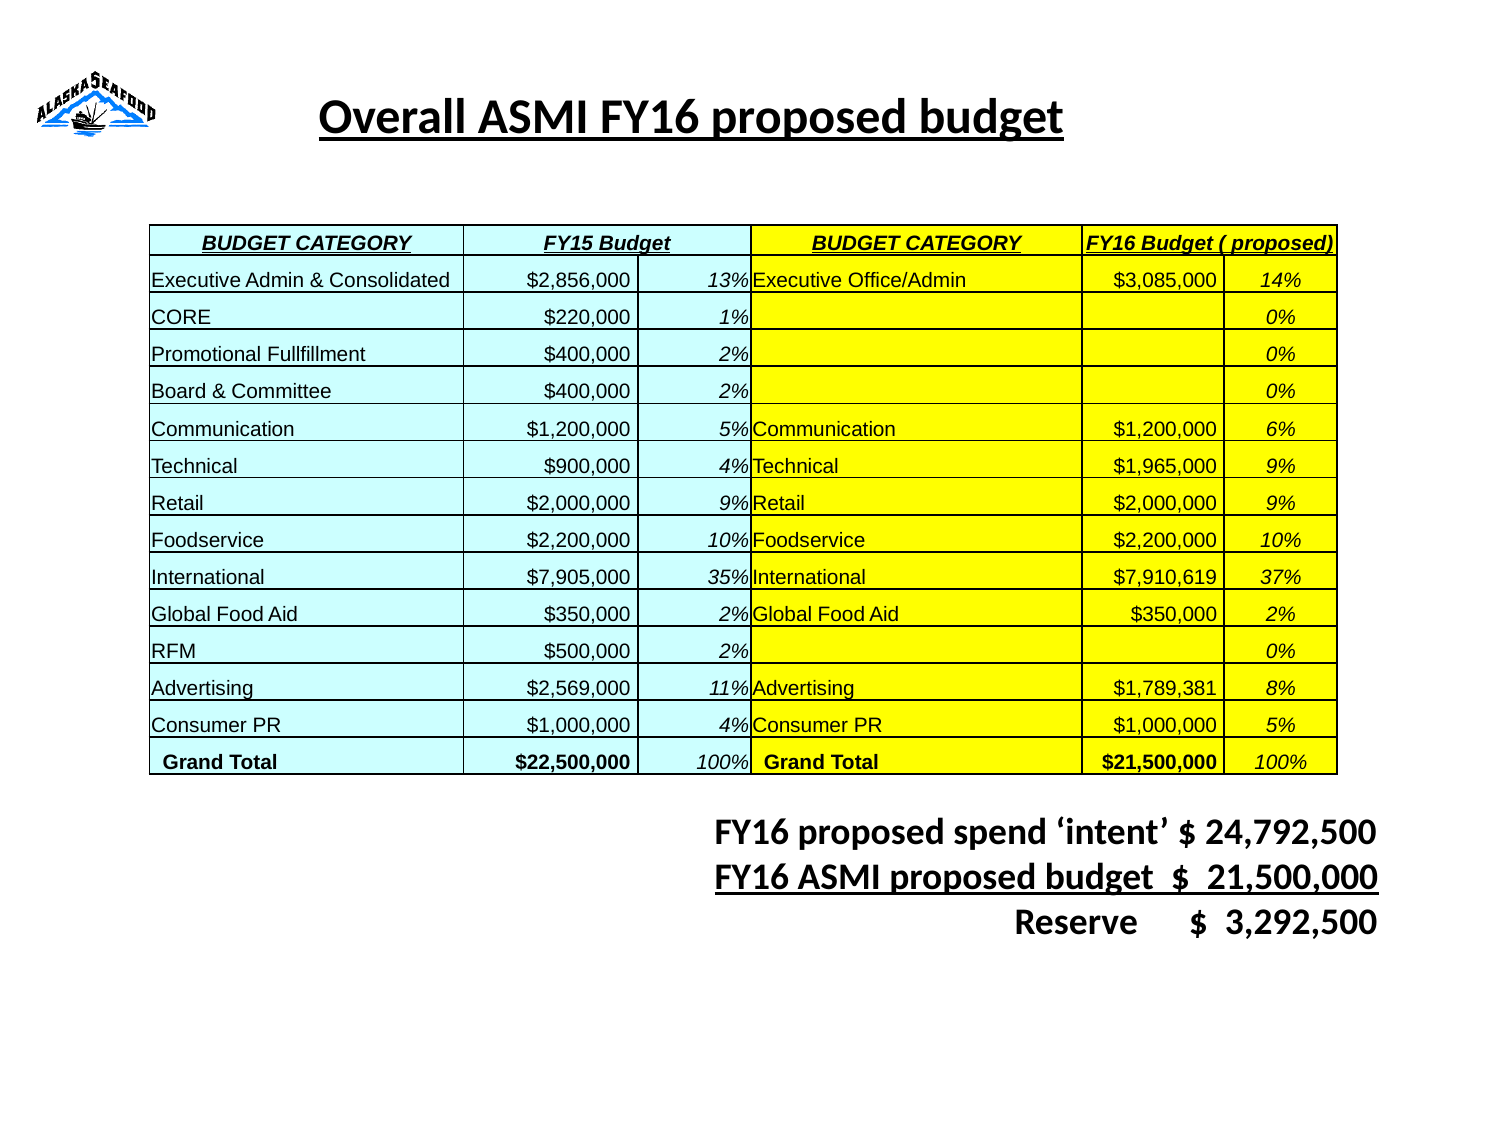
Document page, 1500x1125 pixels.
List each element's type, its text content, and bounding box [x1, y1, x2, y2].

table_cell Advertising [150, 664, 463, 699]
table_cell 1% [639, 293, 750, 328]
table_cell 4% [639, 441, 750, 477]
table_cell $2,200,000 [464, 516, 637, 551]
table_cell $21,500,000 [1083, 738, 1223, 773]
table_cell 0% [1225, 293, 1336, 328]
table_cell Consumer PR [150, 701, 463, 736]
table_cell Global Food Aid [752, 590, 1081, 625]
table_cell International [150, 553, 463, 588]
table_cell 5% [639, 404, 750, 440]
table_cell Communication [150, 404, 463, 440]
table_header FY16 Budget ( proposed) [1083, 226, 1336, 254]
table_cell 4% [639, 701, 750, 736]
table_cell Communication [752, 404, 1081, 440]
table_cell 37% [1225, 553, 1336, 588]
table_header BUDGET CATEGORY [150, 226, 463, 254]
table_cell 2% [1225, 590, 1336, 625]
table_cell $3,085,000 [1083, 256, 1223, 291]
table_cell $1,789,381 [1083, 664, 1223, 699]
table_cell 11% [639, 664, 750, 699]
table_cell [1083, 367, 1223, 403]
table_cell Executive Admin & Consolidated [150, 256, 463, 291]
table_cell Grand Total [752, 738, 1081, 773]
table_cell 2% [639, 590, 750, 625]
table_cell Technical [150, 441, 463, 477]
table_cell 9% [1225, 478, 1336, 514]
table_header FY15 Budget [464, 226, 750, 254]
table_cell Retail [150, 478, 463, 514]
table_cell 10% [639, 516, 750, 551]
table_cell 10% [1225, 516, 1336, 551]
table_cell [752, 293, 1081, 328]
table_cell $350,000 [1083, 590, 1223, 625]
table_cell Technical [752, 441, 1081, 477]
table_cell 2% [639, 367, 750, 403]
picture [37, 71, 156, 144]
table_cell $1,000,000 [1083, 701, 1223, 736]
table_cell [1083, 330, 1223, 365]
table_cell 8% [1225, 664, 1336, 699]
table_cell [752, 367, 1081, 403]
table_cell $1,200,000 [464, 404, 637, 440]
table_cell Retail [752, 478, 1081, 514]
table_cell 9% [1225, 441, 1336, 477]
table_cell 14% [1225, 256, 1336, 291]
table_cell $1,965,000 [1083, 441, 1223, 477]
table_cell Promotional Fullfillment [150, 330, 463, 365]
table_cell $1,000,000 [464, 701, 637, 736]
table_cell 100% [639, 738, 750, 773]
table_cell $500,000 [464, 627, 637, 662]
table_cell $2,569,000 [464, 664, 637, 699]
table_header BUDGET CATEGORY [752, 226, 1081, 254]
table_cell 13% [639, 256, 750, 291]
table_cell $7,910,619 [1083, 553, 1223, 588]
table_cell [752, 330, 1081, 365]
table_cell Board & Committee [150, 367, 463, 403]
table_cell $2,000,000 [464, 478, 637, 514]
table_cell 35% [639, 553, 750, 588]
table_cell $400,000 [464, 330, 637, 365]
table_cell Global Food Aid [150, 590, 463, 625]
table_cell Foodservice [752, 516, 1081, 551]
table_cell Consumer PR [752, 701, 1081, 736]
table_cell $350,000 [464, 590, 637, 625]
table_cell Grand Total [150, 738, 463, 773]
table_cell $2,856,000 [464, 256, 637, 291]
table_cell 0% [1225, 627, 1336, 662]
table_cell CORE [150, 293, 463, 328]
table_cell 0% [1225, 367, 1336, 403]
table_cell $2,000,000 [1083, 478, 1223, 514]
table_cell $7,905,000 [464, 553, 637, 588]
text_box Overall ASMI FY16 proposed budget [272, 76, 1111, 152]
table_cell $220,000 [464, 293, 637, 328]
table_cell [1083, 627, 1223, 662]
table_cell $1,200,000 [1083, 404, 1223, 440]
table_cell RFM [150, 627, 463, 662]
table_cell [1083, 293, 1223, 328]
table_cell $22,500,000 [464, 738, 637, 773]
table_cell $2,200,000 [1083, 516, 1223, 551]
table_cell Foodservice [150, 516, 463, 551]
table_cell 2% [639, 330, 750, 365]
text_box FY16 proposed spend ‘intent’ $ 24,792,500 FY16 ASMI proposed budget $ 21,500,000 Reserve $ 3,292,500 [699, 799, 1394, 995]
table_cell Advertising [752, 664, 1081, 699]
table_cell $900,000 [464, 441, 637, 477]
table_cell 5% [1225, 701, 1336, 736]
table_cell 6% [1225, 404, 1336, 440]
table_cell 9% [639, 478, 750, 514]
table_cell International [752, 553, 1081, 588]
table_cell Executive Office/Admin [752, 256, 1081, 291]
table_cell 2% [639, 627, 750, 662]
table_cell 100% [1225, 738, 1336, 773]
table_cell $400,000 [464, 367, 637, 403]
table_cell [752, 627, 1081, 662]
table_cell 0% [1225, 330, 1336, 365]
